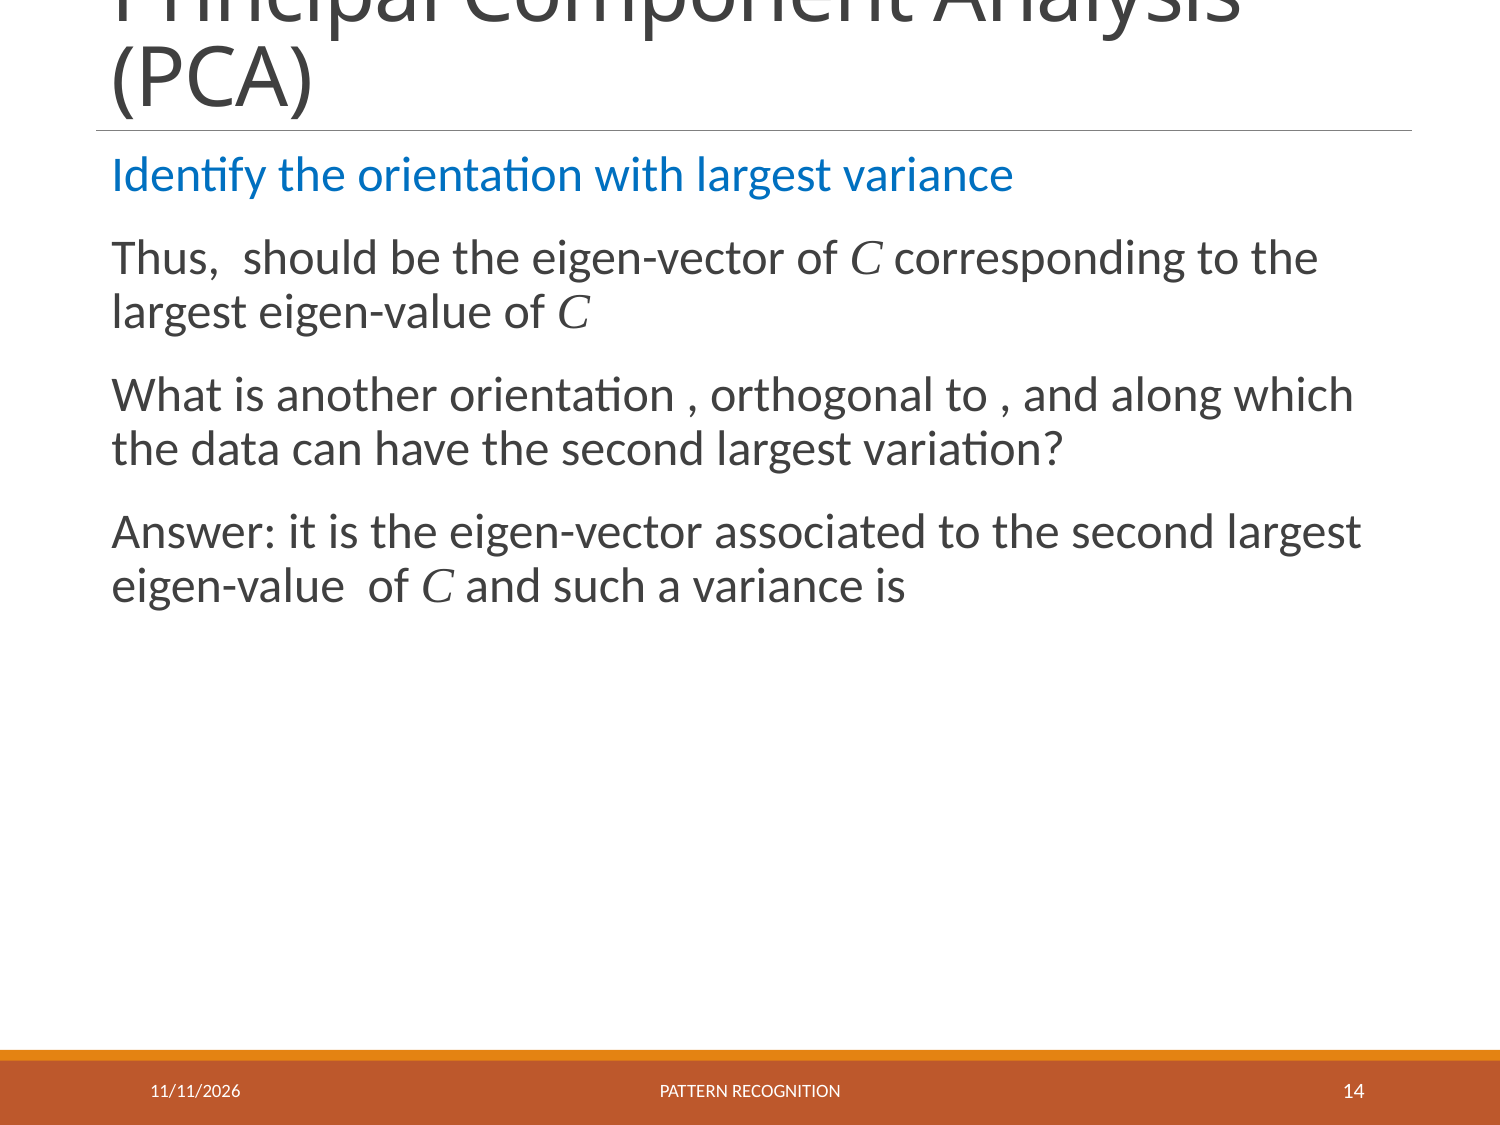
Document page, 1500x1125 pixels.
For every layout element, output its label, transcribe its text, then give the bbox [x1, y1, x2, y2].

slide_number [135, 1059, 440, 1120]
title Principal Component Analysis (PCA) [96, 19, 1413, 131]
footer Pattern recognition [453, 1059, 1047, 1120]
slide_number 14 [1218, 1059, 1380, 1120]
